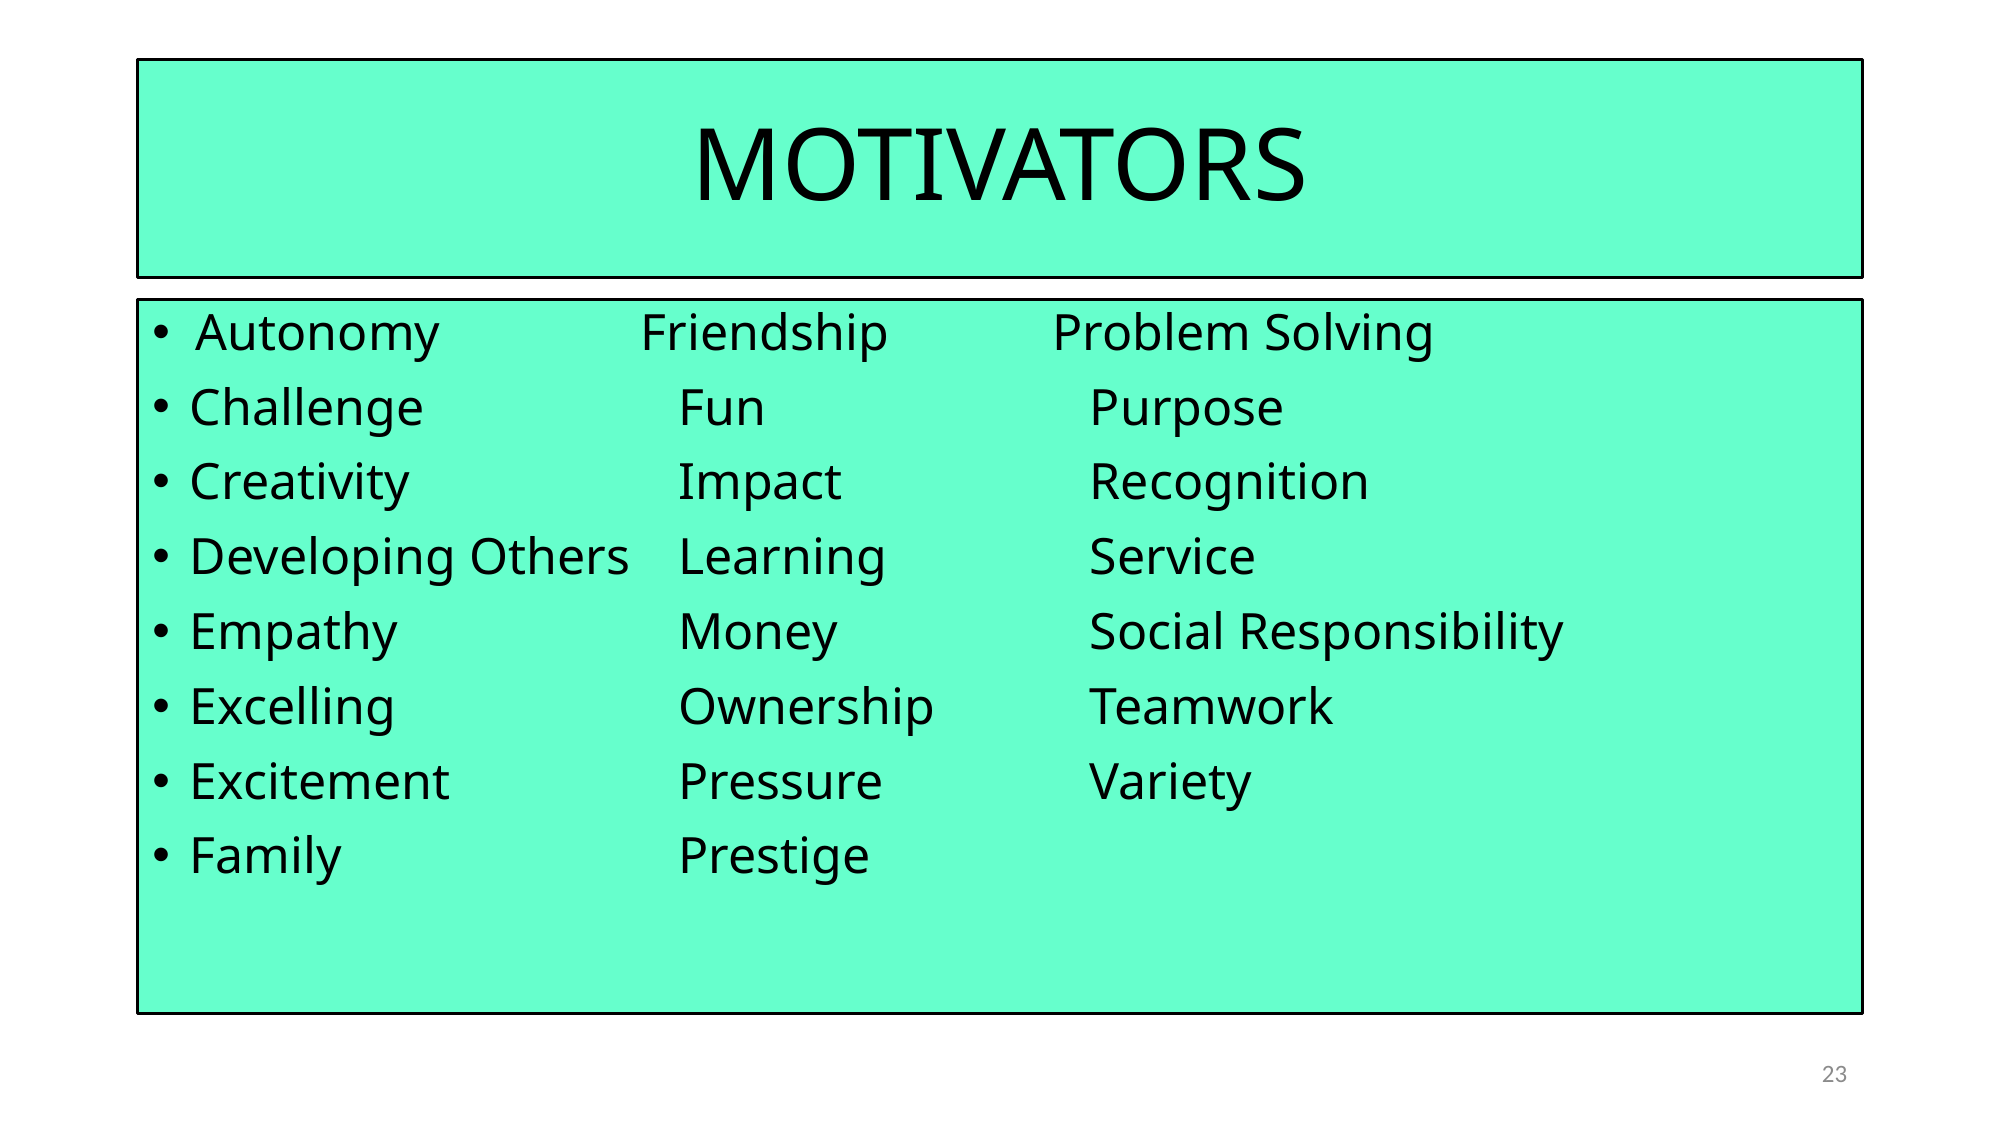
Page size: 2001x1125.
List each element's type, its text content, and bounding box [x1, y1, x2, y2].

title MOTIVATORS [137, 59, 1863, 278]
list Autonomy Friendship Problem Solving Challenge Fun Purpose Creativity Impact Recognition Developing Others Learning Service Empathy Money Social Responsibility Excelling Ownership Teamwork Excitement Pressure Variety Family Prestige [137, 299, 1863, 1014]
slide_number 23 [1412, 1042, 1863, 1103]
